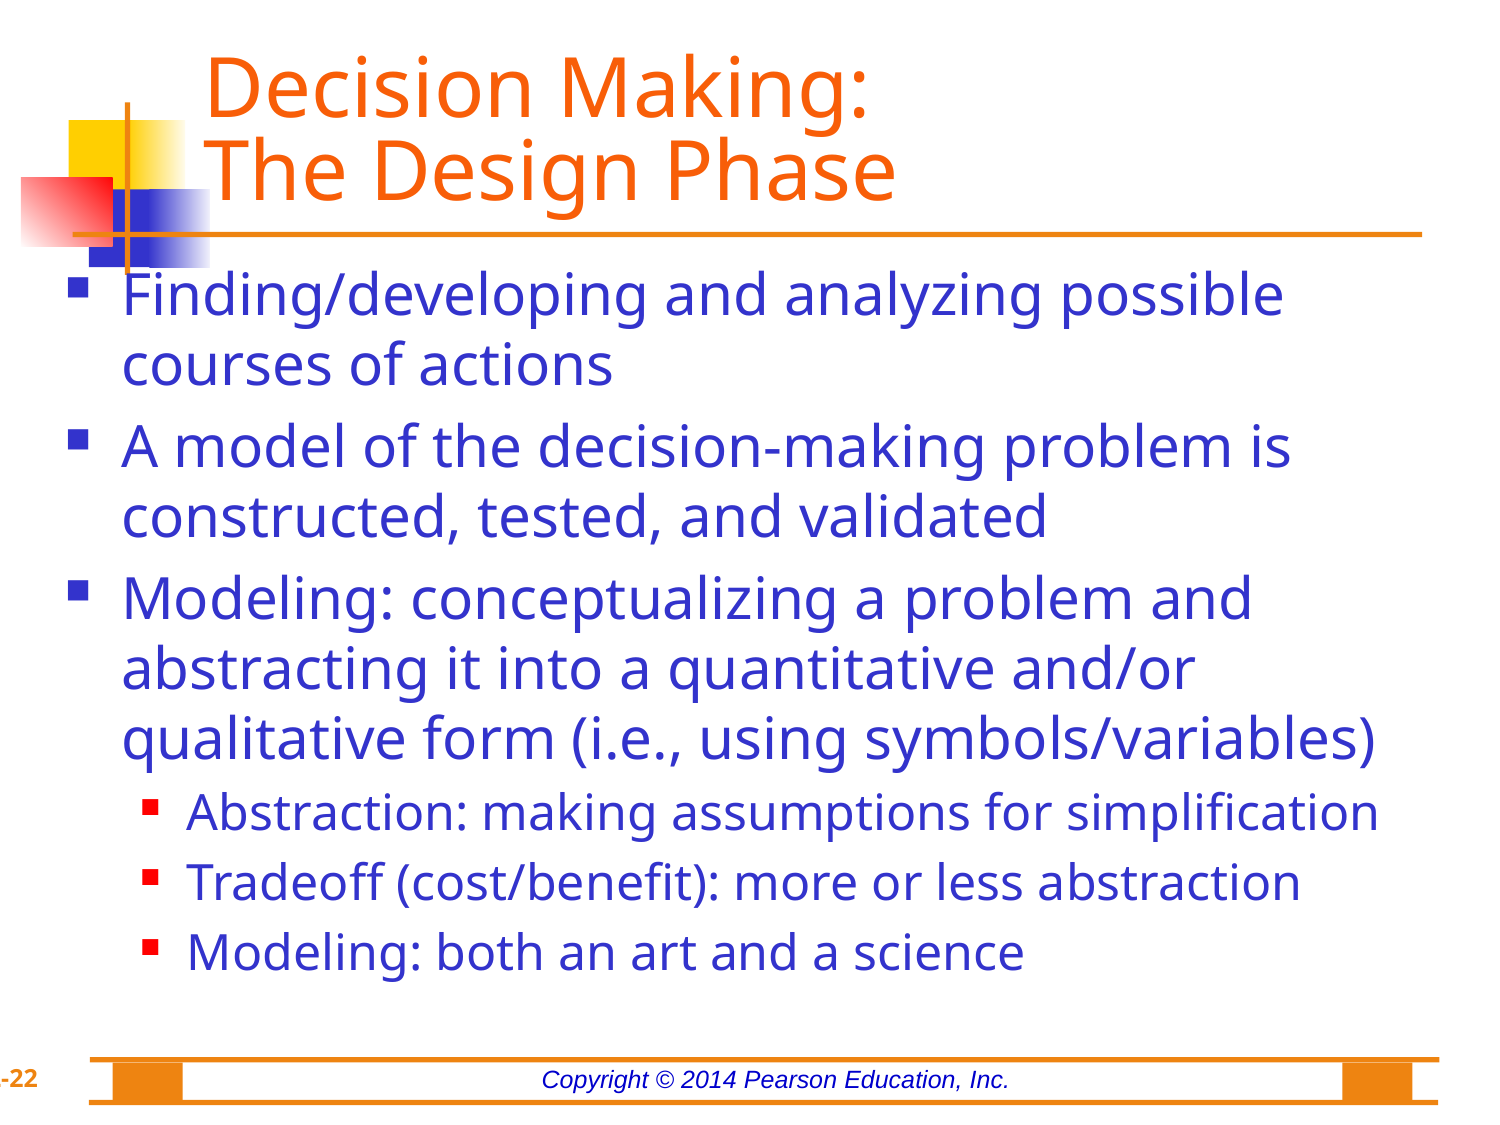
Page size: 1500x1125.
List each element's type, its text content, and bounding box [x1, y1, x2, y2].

title Decision Making: The Design Phase [188, 37, 1468, 226]
list Finding/developing and analyzing possible courses of actions A model of the decision-making problem is constructed, tested, and validated Modeling: conceptualizing a problem and abstracting it into a quantitative and/or qualitative form (i.e., using symbols/variables) Abstraction: making assumptions for simplification Tradeoff (cost/benefit): more or less abstraction Modeling: both an art and a science [49, 249, 1476, 1038]
